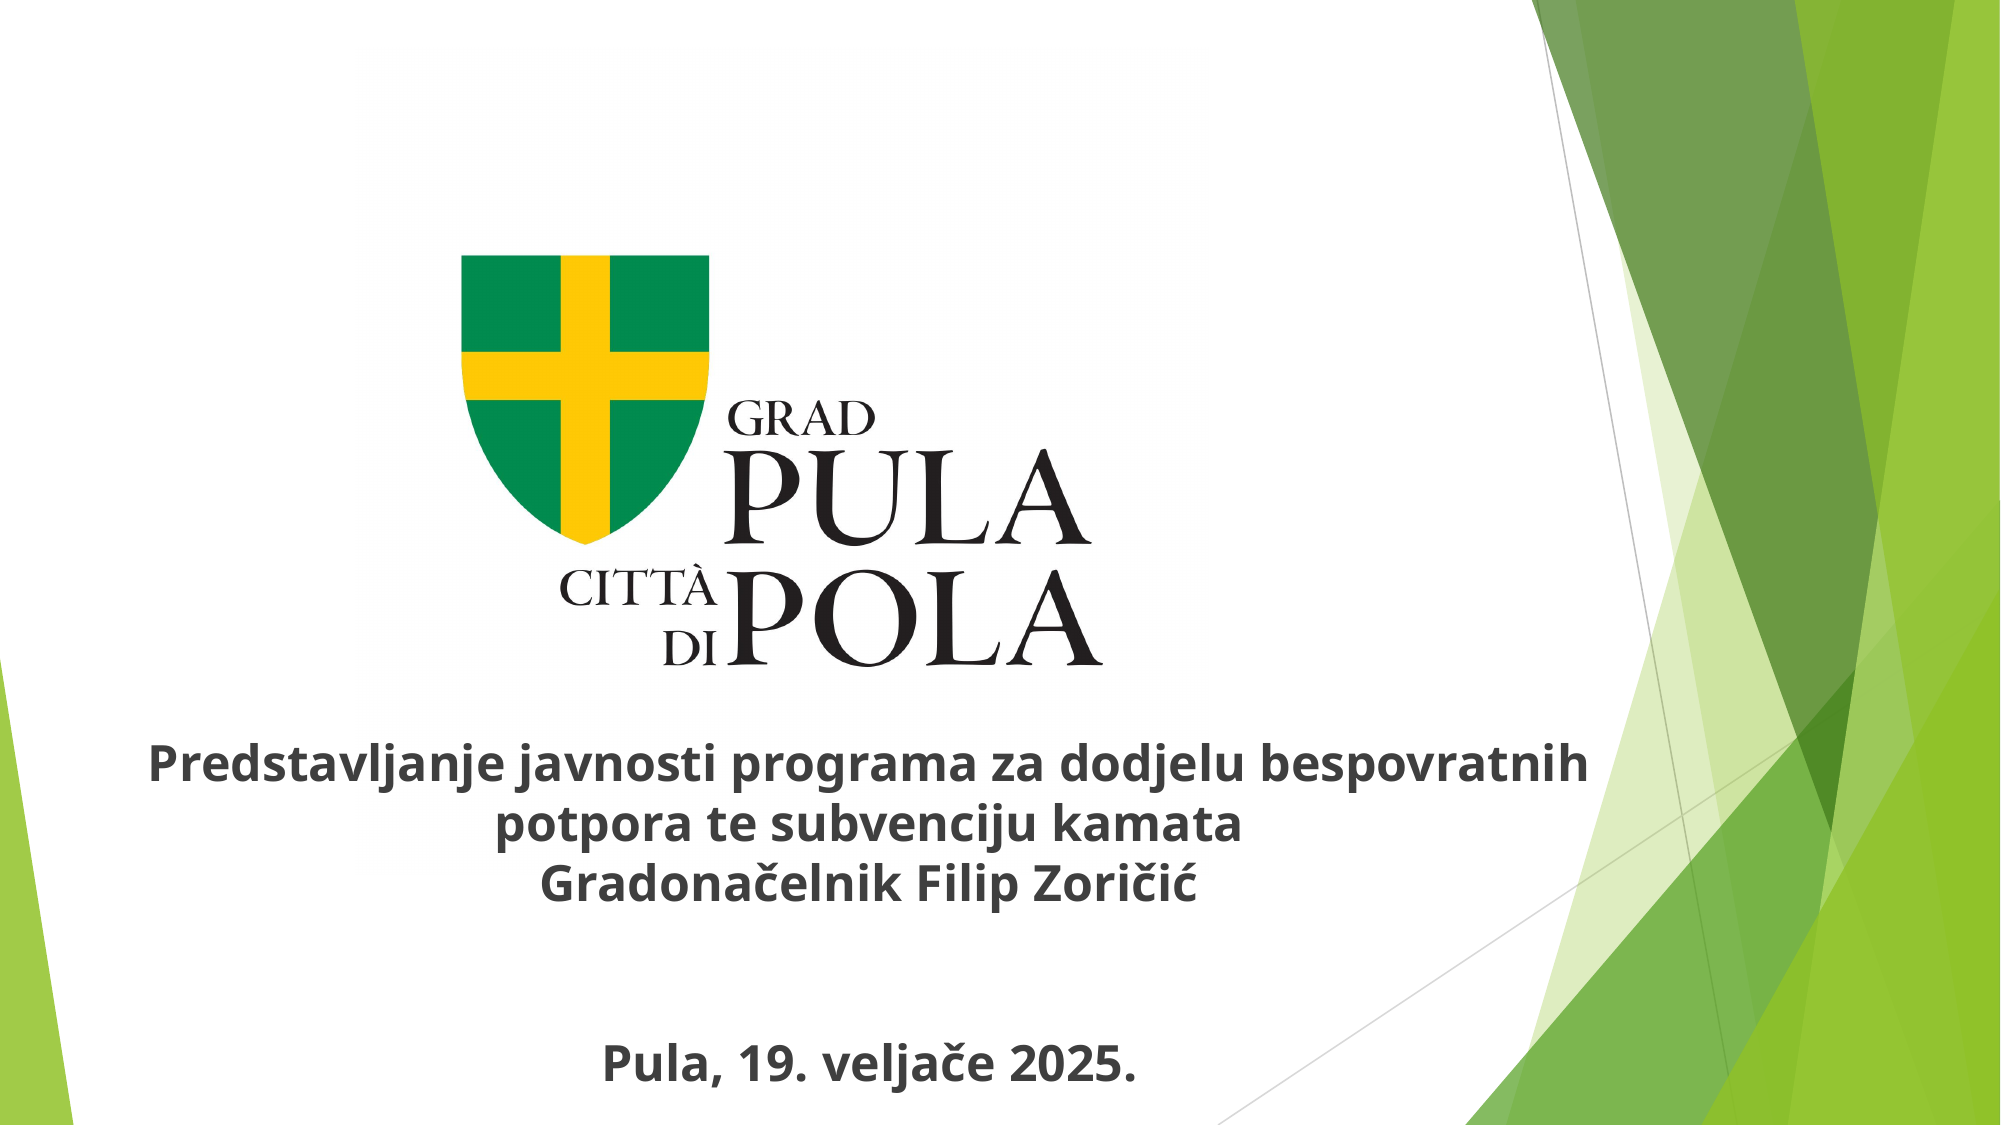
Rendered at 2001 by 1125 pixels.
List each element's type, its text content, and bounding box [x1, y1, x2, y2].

picture [355, 47, 1209, 876]
list Predstavljanje javnosti programa za dodjelu bespovratnih potpora te subvenciju kamata Gradonačelnik Filip Zoričić Pula, 19. veljače 2025. [111, 663, 1628, 1125]
